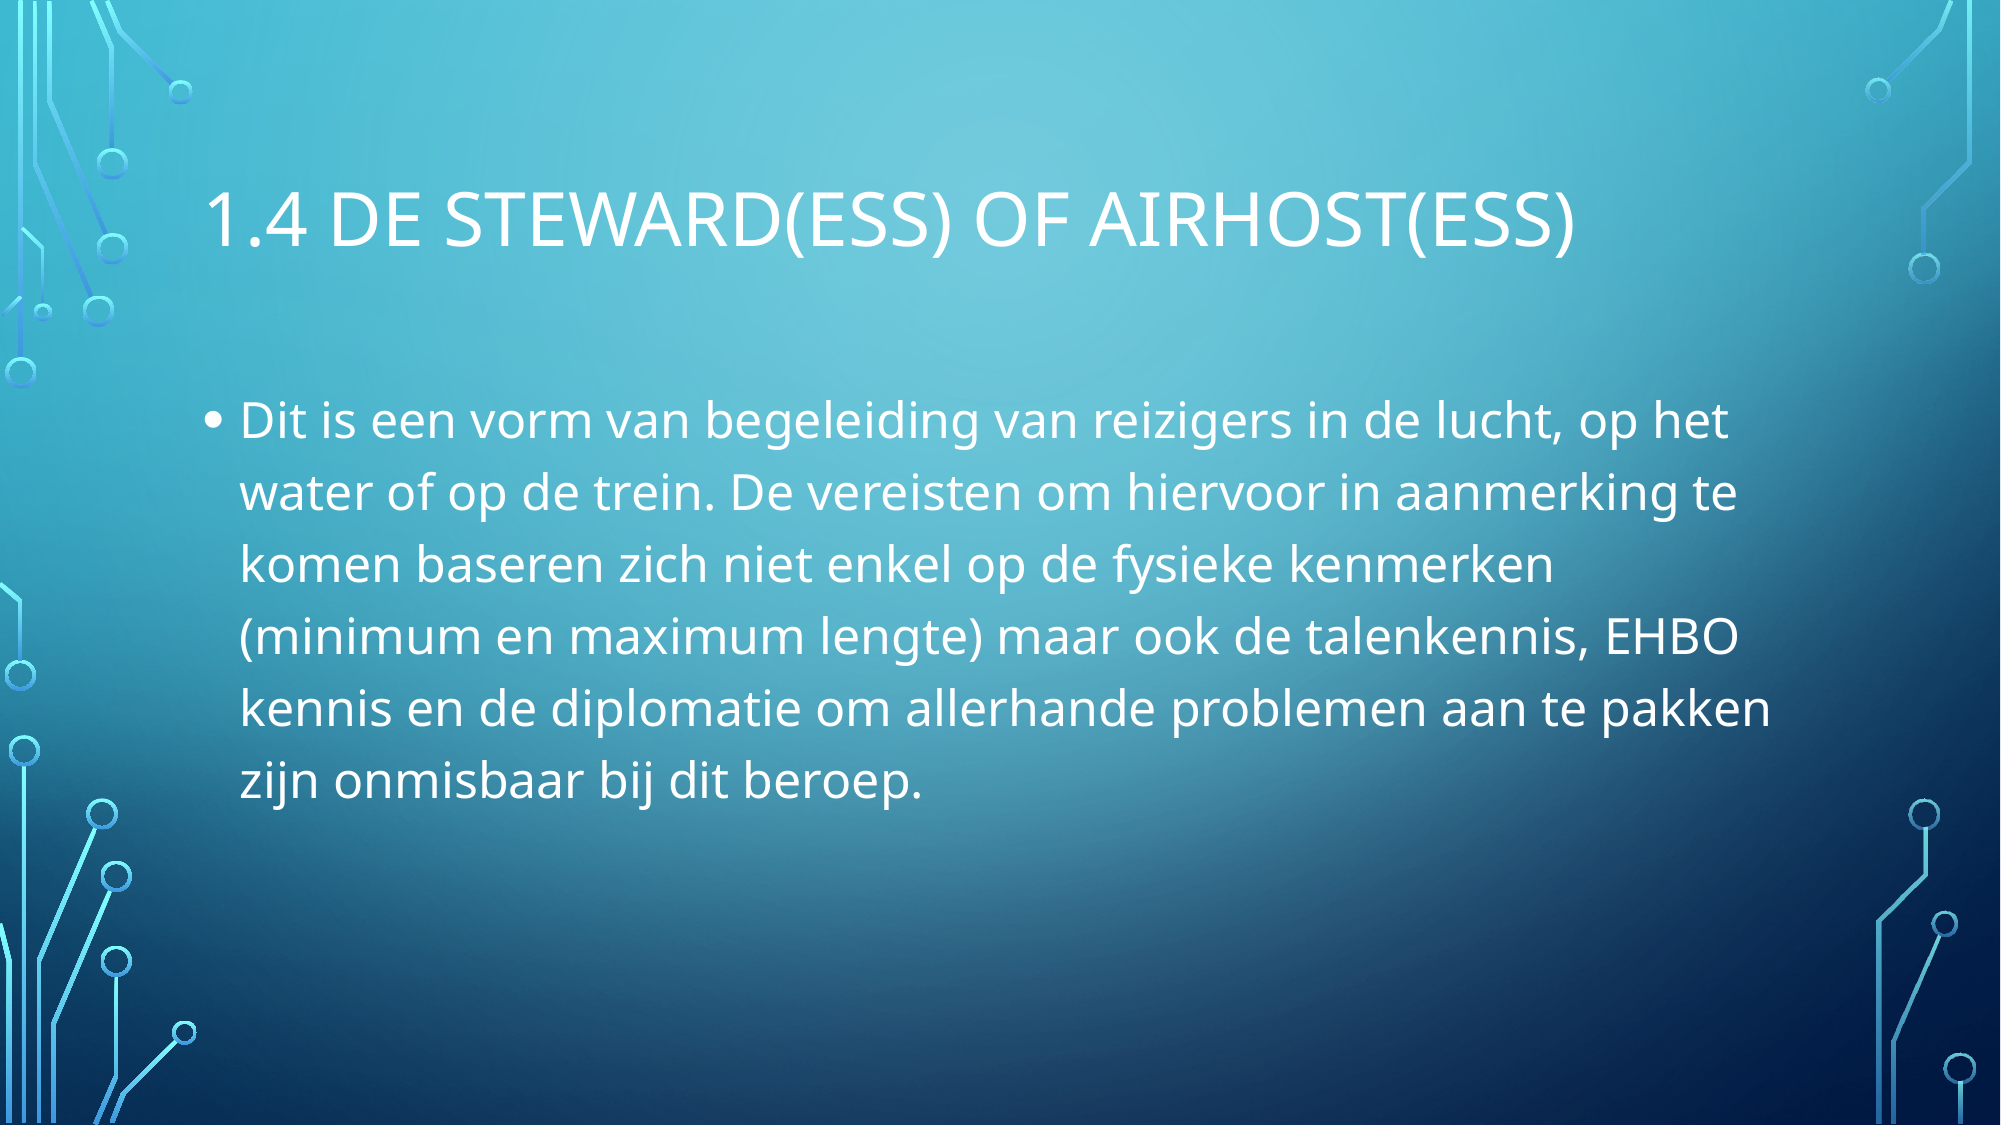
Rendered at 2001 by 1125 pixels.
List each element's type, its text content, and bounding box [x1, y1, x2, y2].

list Dit is een vorm van begeleiding van reizigers in de lucht, op het water of op de trein. De vereisten om hiervoor in aanmerking te komen baseren zich niet enkel op de fysieke kenmerken (minimum en maximum lengte) maar ook de talenkennis, EHBO kennis en de diplomatie om allerhande problemen aan te pakken zijn onmisbaar bij dit beroep. [187, 369, 1813, 950]
title 1.4 De STEWARD(ESS) of airhost(ess) [187, 101, 1813, 344]
